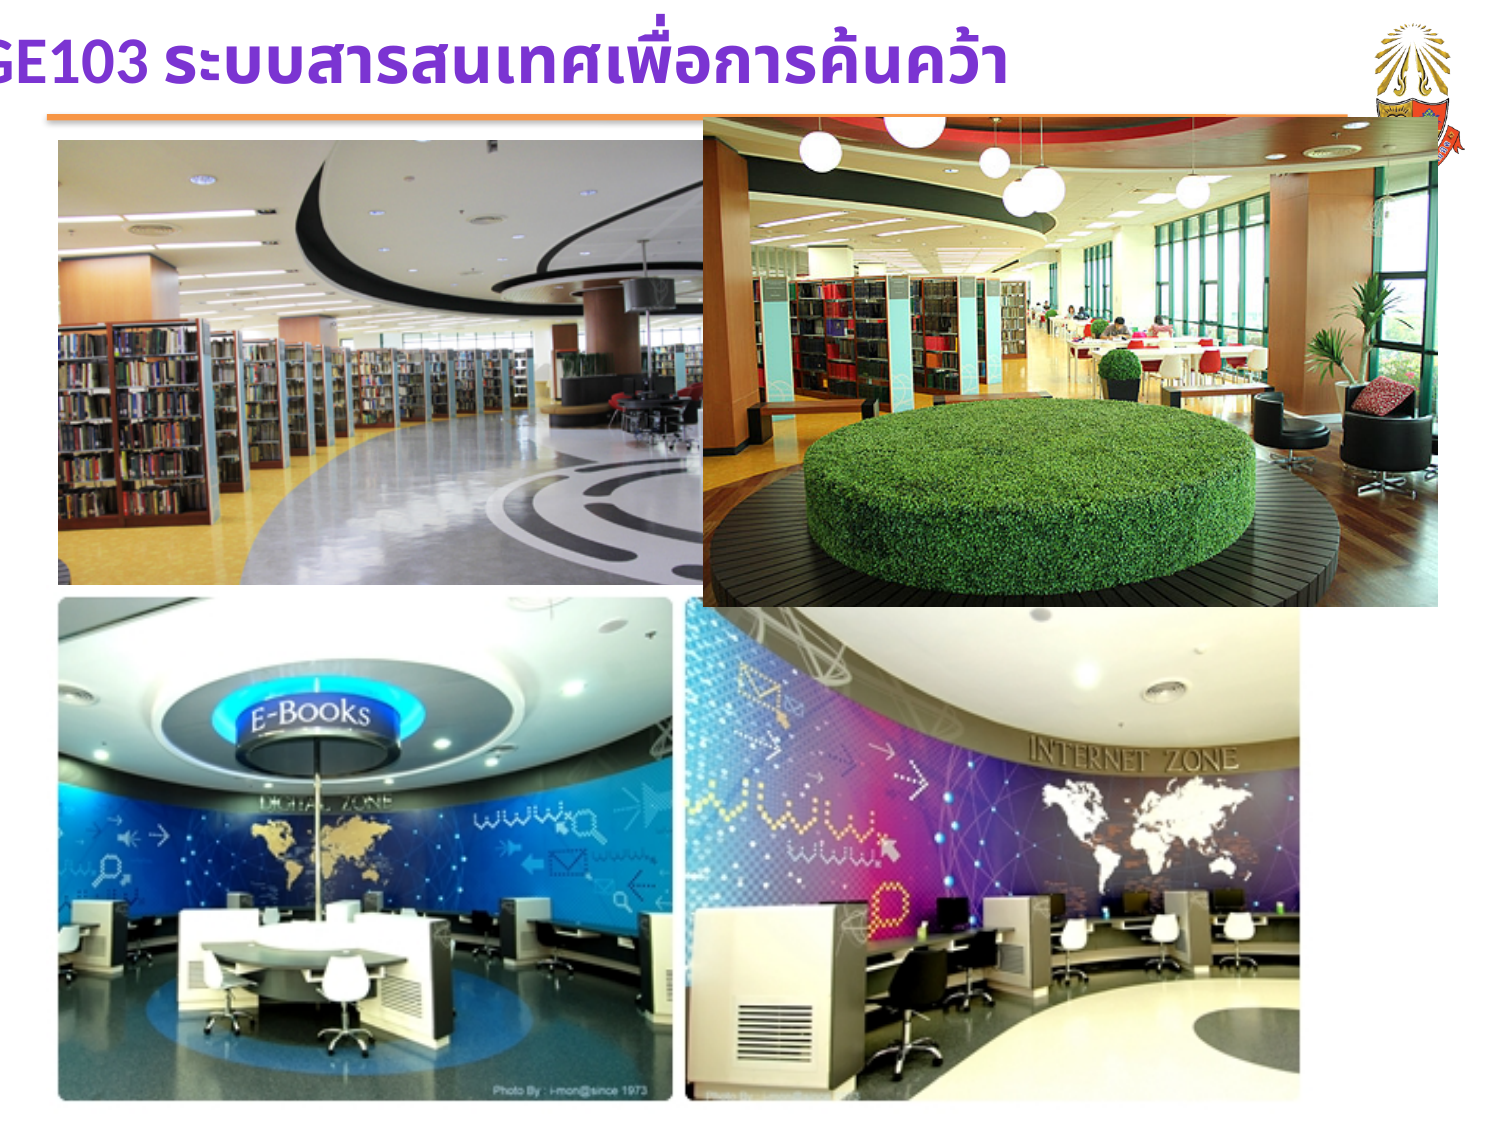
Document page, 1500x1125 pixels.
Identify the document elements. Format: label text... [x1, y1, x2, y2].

text_box GE103 ระบบสารสนเทศเพื่อการค้นคว้า [0, 9, 1026, 105]
picture [46, 23, 1466, 1114]
